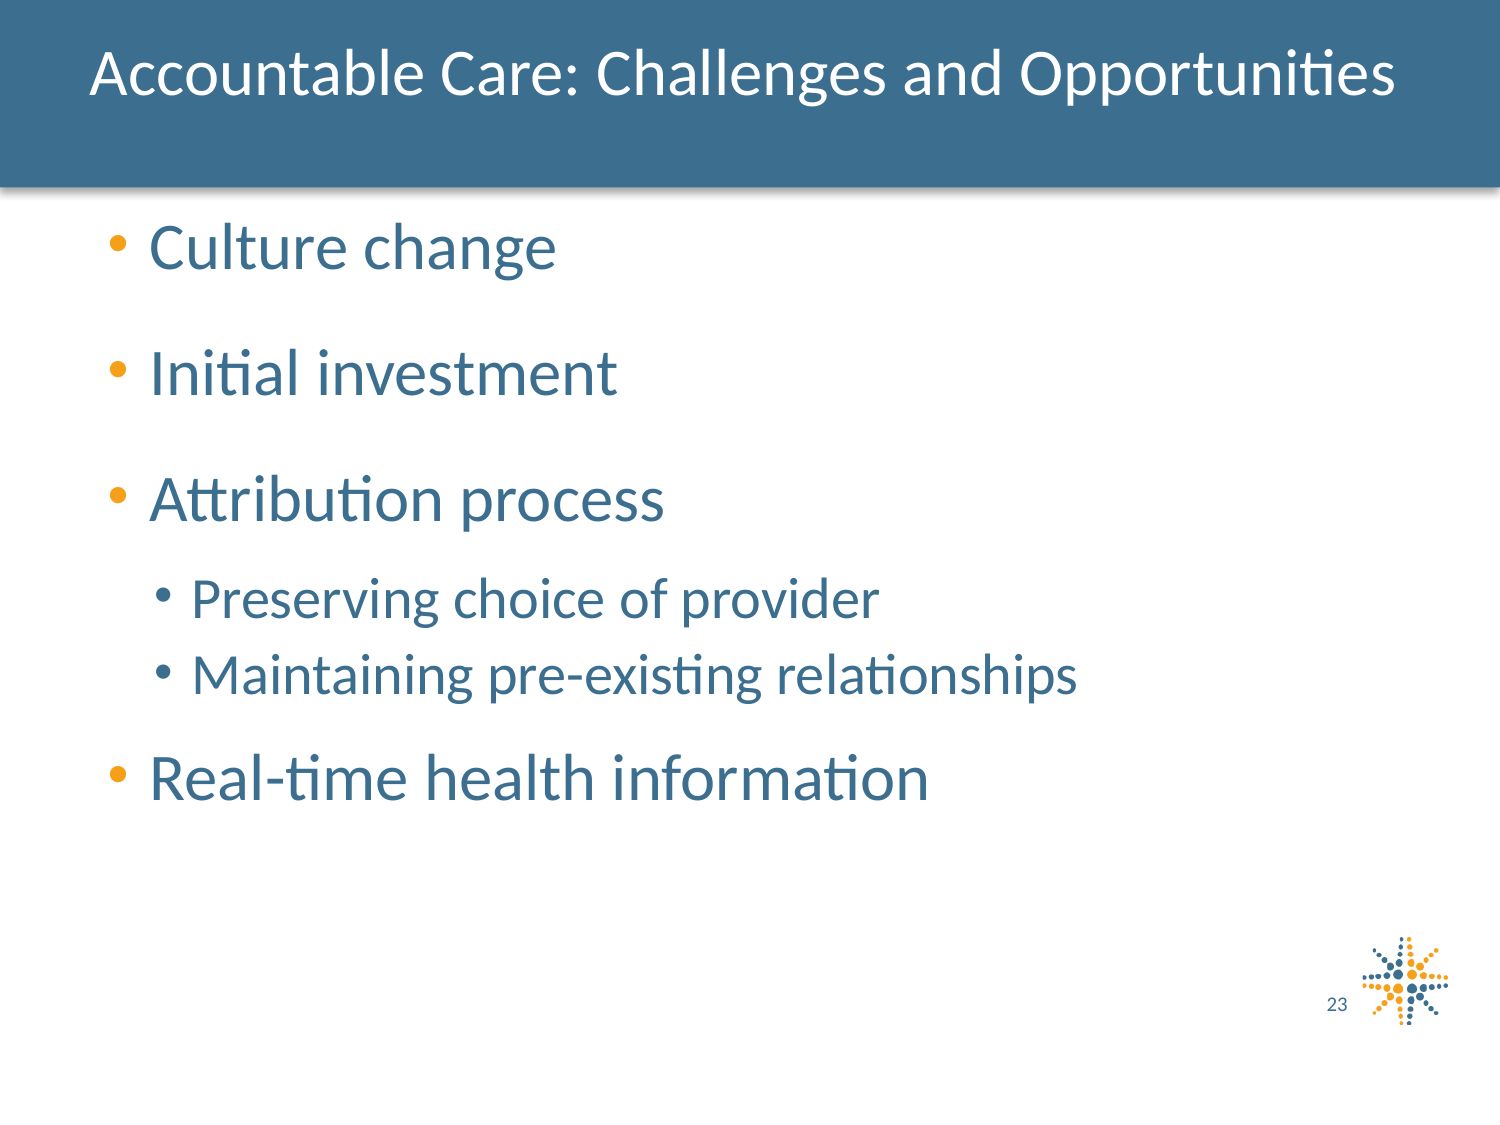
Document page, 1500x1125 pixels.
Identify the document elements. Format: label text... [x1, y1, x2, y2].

title Accountable Care: Challenges and Opportunities [75, 12, 1500, 125]
slide_number 23 [1302, 963, 1363, 1024]
list Culture change Initial investment Attribution process Preserving choice of provider Maintaining pre-existing relationships Real-time health information [75, 195, 1425, 938]
